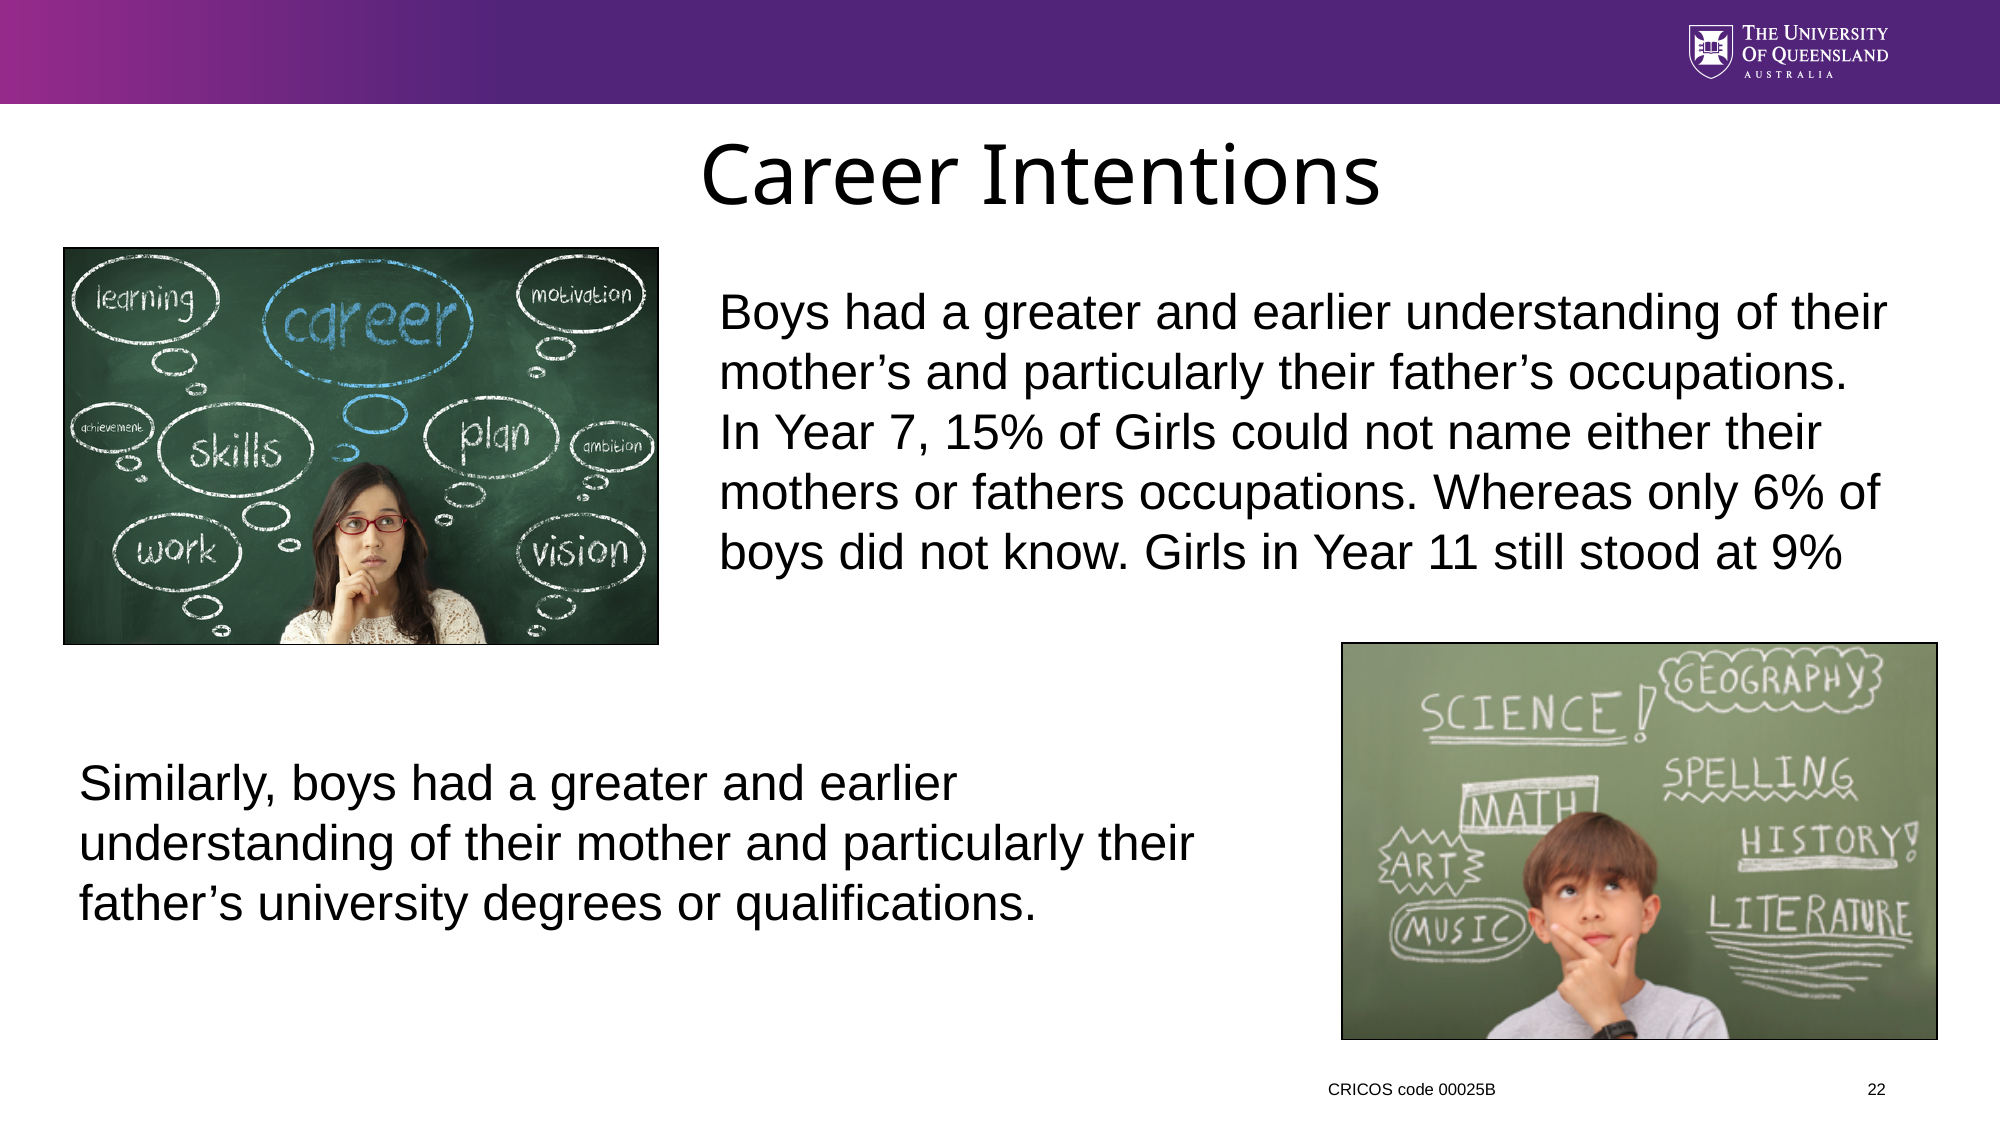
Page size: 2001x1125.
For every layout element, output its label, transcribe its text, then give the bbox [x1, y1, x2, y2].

text_box Similarly, boys had a greater and earlier understanding of their mother and particularly their father’s university degrees or qualifications. [63, 742, 1293, 938]
picture [1689, 25, 1888, 79]
slide_number 22 [1838, 1069, 1886, 1109]
picture [64, 248, 658, 644]
text_box Career Intentions [279, 113, 1804, 220]
picture [1342, 643, 1936, 1039]
text_box Boys had a greater and earlier understanding of their mother’s and particularly their father’s occupations. In Year 7, 15% of Girls could not name either their mothers or fathers occupations. Whereas only 6% of boys did not know. Girls in Year 11 still stood at 9% [704, 272, 1981, 588]
